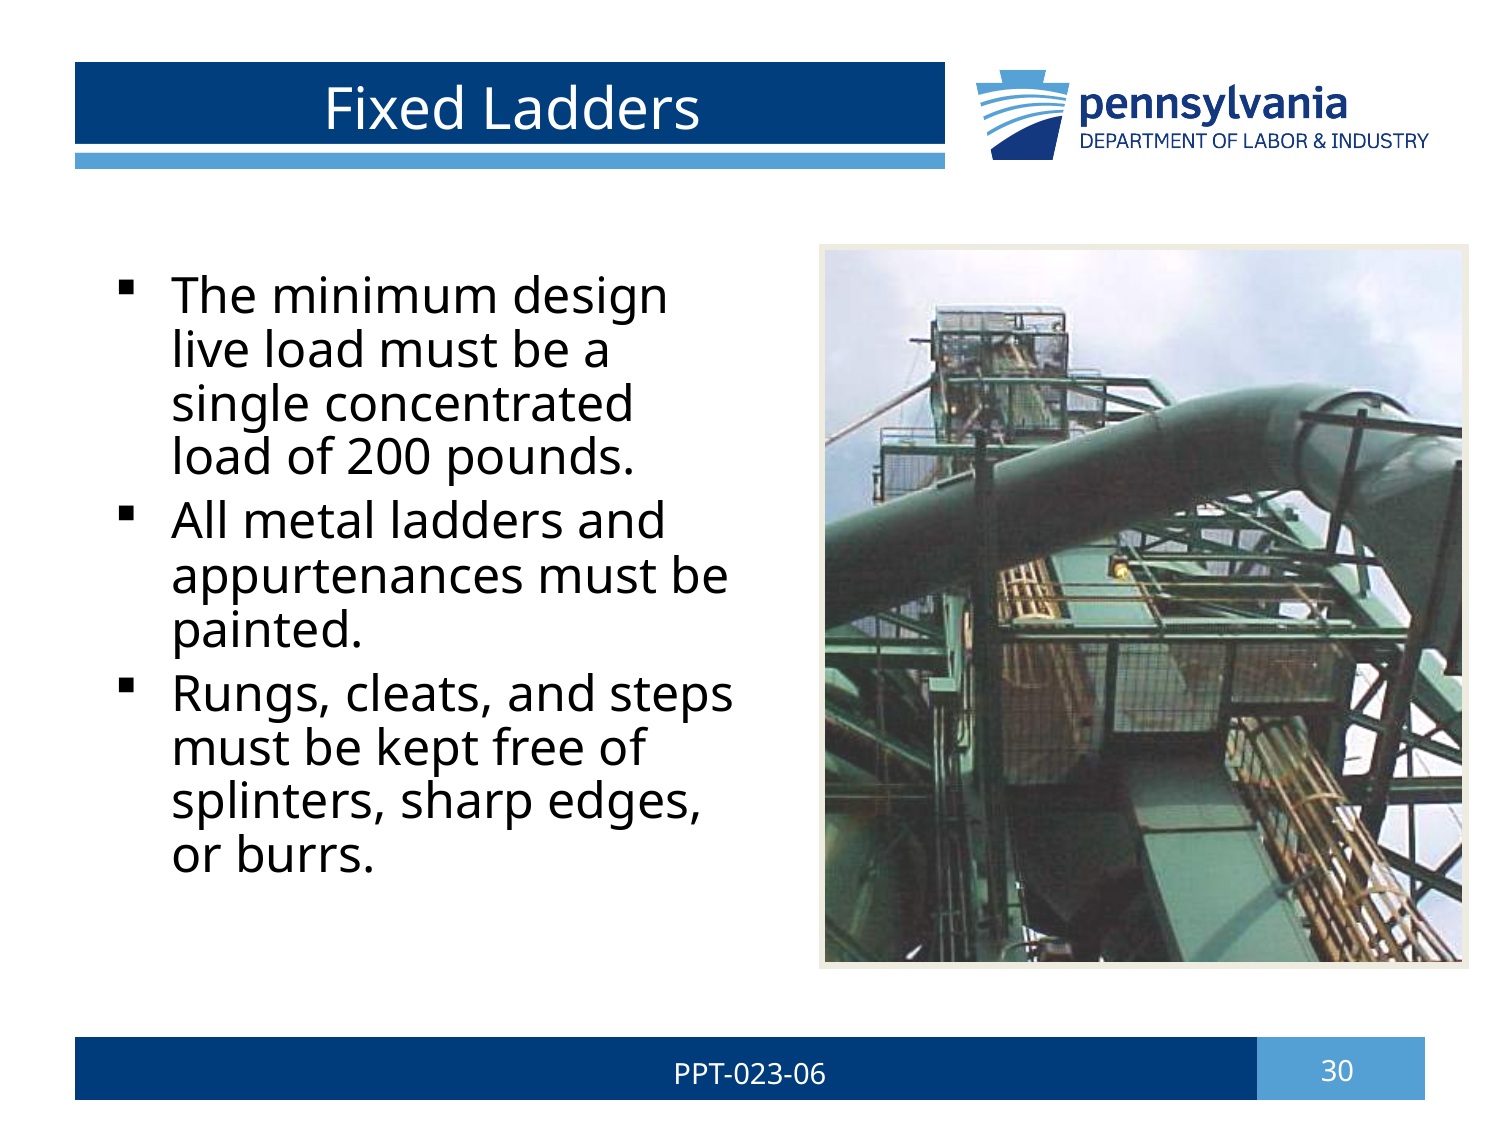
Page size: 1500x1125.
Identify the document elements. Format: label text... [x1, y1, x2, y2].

picture [75, 62, 1429, 169]
slide_number 30 [1250, 1042, 1425, 1103]
picture [75, 1037, 1425, 1100]
title Fixed Ladders [75, 62, 950, 150]
picture [824, 249, 1463, 963]
footer PPT-023-06 [512, 1042, 988, 1103]
subtitle The minimum design live load must be a single concentrated load of 200 pounds. All metal ladders and appurtenances must be painted. Rungs, cleats, and steps must be kept free of splinters, sharp edges, or burrs. [99, 262, 763, 938]
